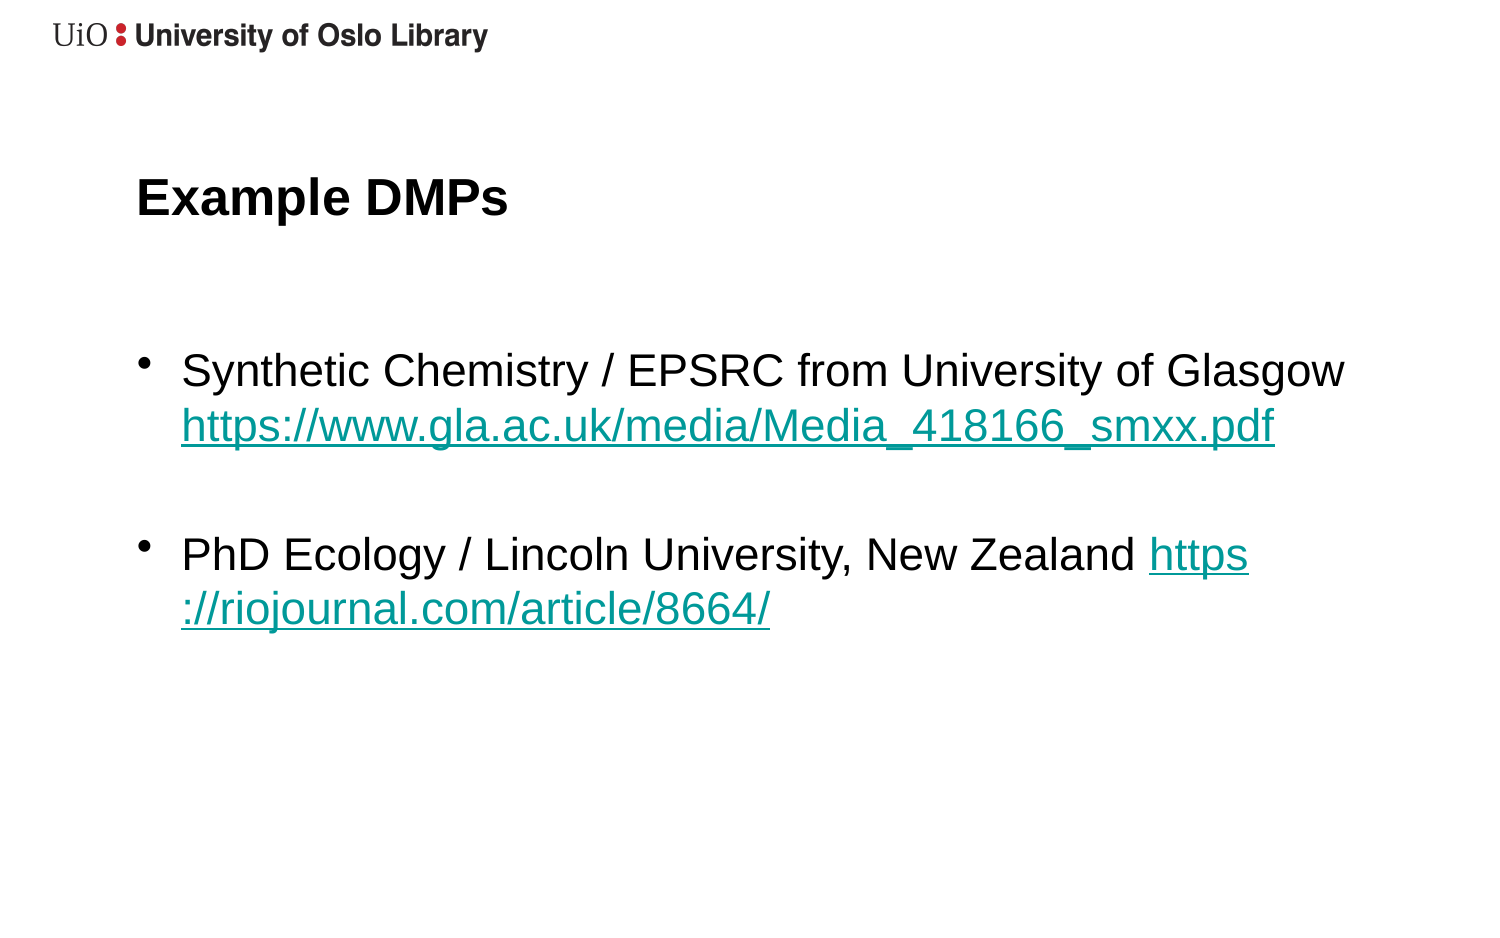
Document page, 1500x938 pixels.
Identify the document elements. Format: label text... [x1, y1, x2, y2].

list Synthetic Chemistry / EPSRC from University of Glasgow https://www.gla.ac.uk/media/Media_418166_smxx.pdf PhD Ecology / Lincoln University, New Zealand https://riojournal.com/article/8664/ [125, 270, 1425, 834]
title Example DMPs [125, 116, 1425, 270]
picture [53, 19, 488, 53]
